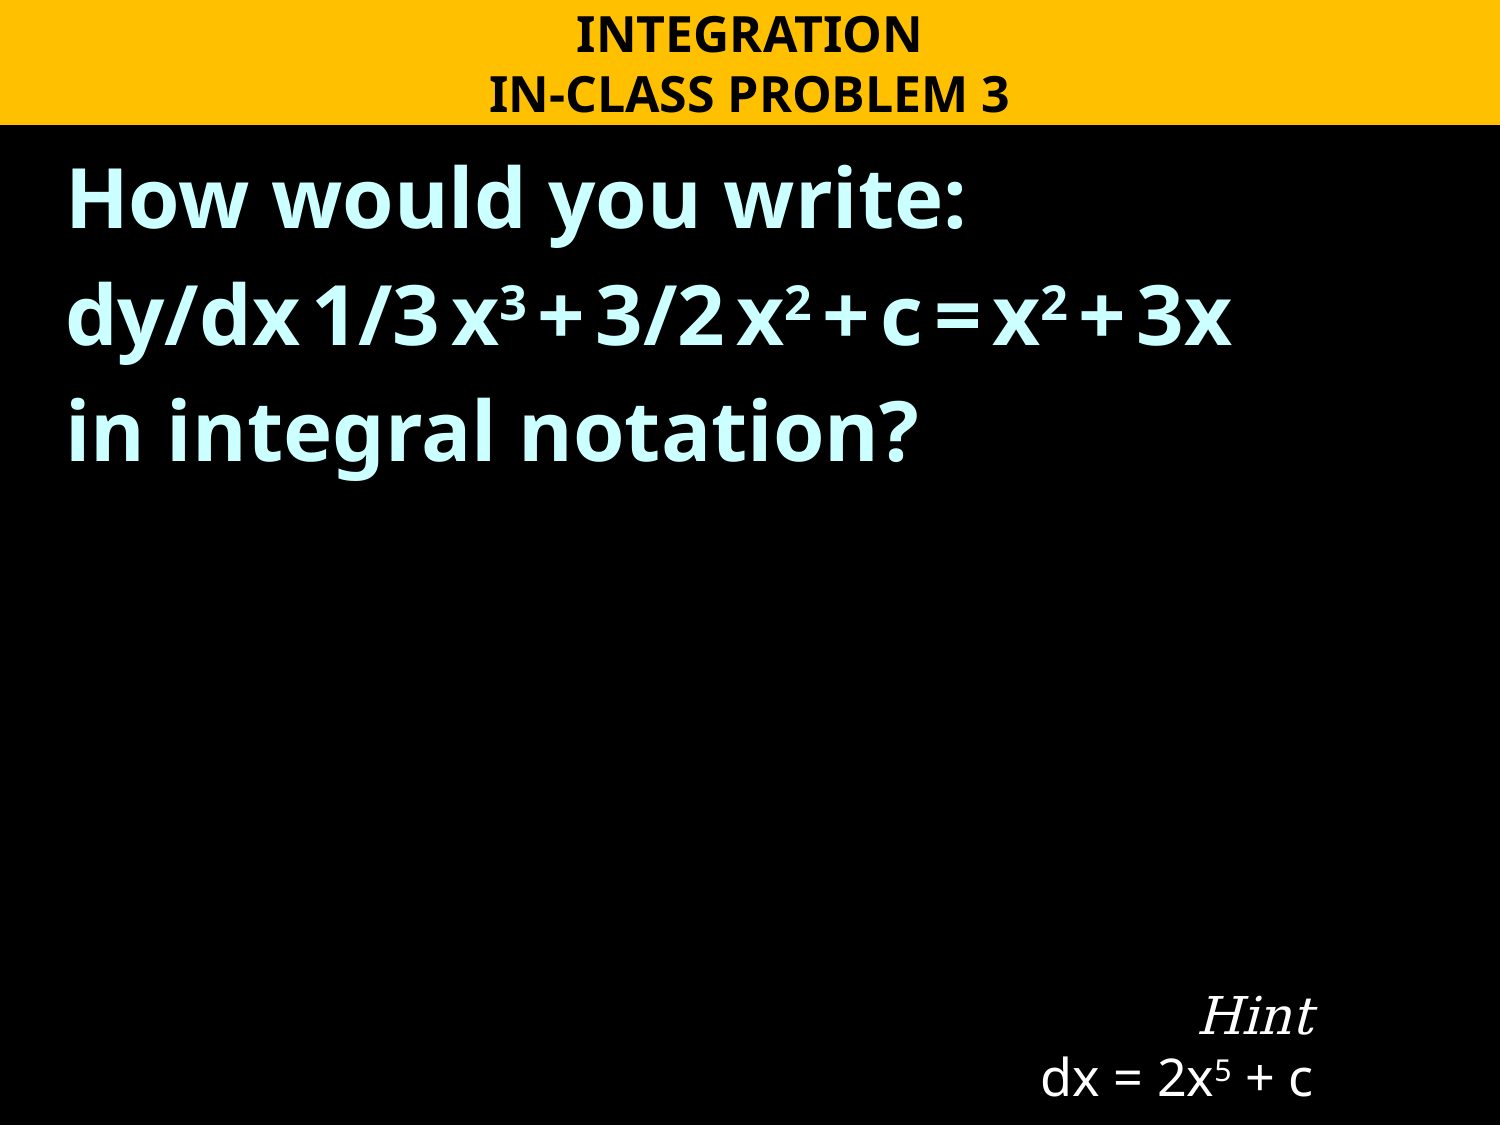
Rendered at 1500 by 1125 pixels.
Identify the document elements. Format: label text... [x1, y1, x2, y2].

list How would you write: dy/dx 1/3 x3 + 3/2 x2 + c = x2 + 3x in integral notation? [50, 137, 1471, 1063]
text_box INTEGRATION IN-CLASS PROBLEM 3 [0, 0, 1500, 125]
